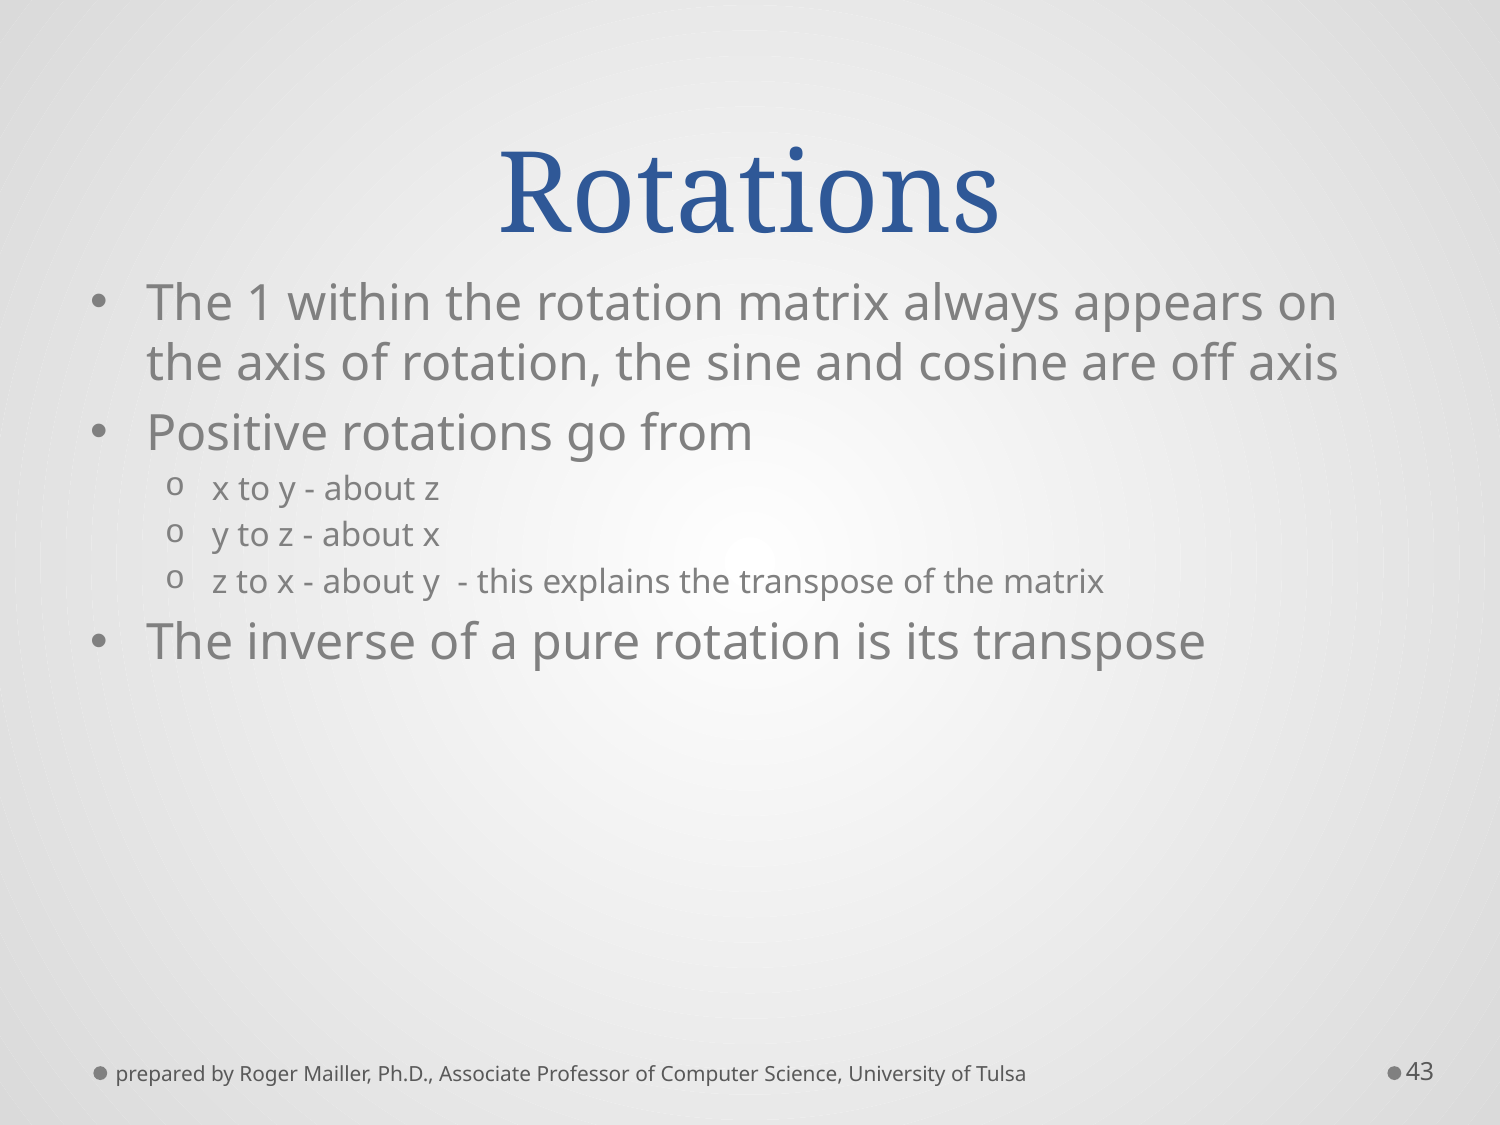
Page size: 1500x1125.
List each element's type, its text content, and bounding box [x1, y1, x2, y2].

footer prepared by Roger Mailler, Ph.D., Associate Professor of Computer Science, University of Tulsa [108, 1042, 1250, 1103]
list The 1 within the rotation matrix always appears on the axis of rotation, the sine and cosine are off axis Positive rotations go from x to y - about z y to z - about x z to x - about y - this explains the transpose of the matrix The inverse of a pure rotation is its transpose [75, 262, 1425, 1005]
title Rotations [75, 0, 1425, 262]
slide_number 43 [1401, 1042, 1494, 1103]
